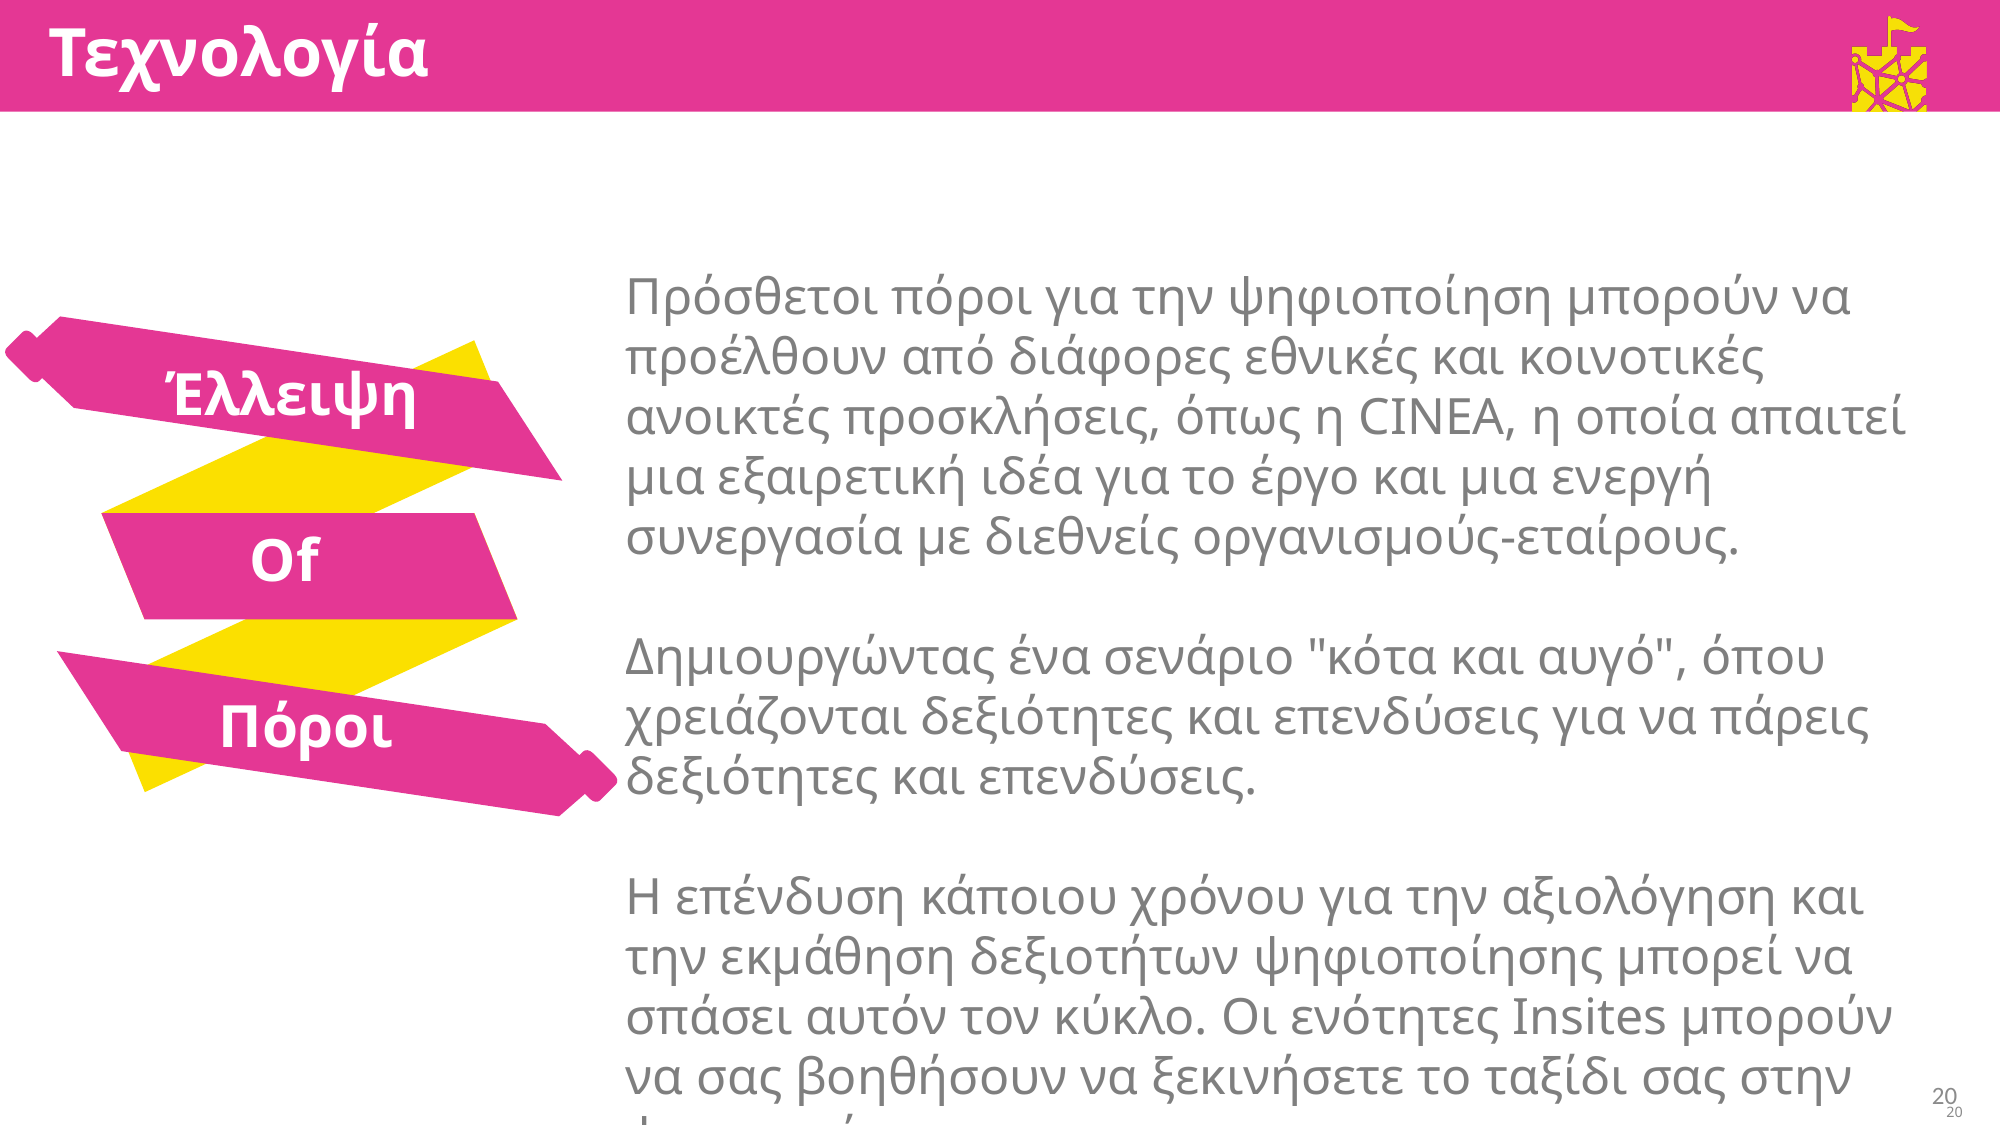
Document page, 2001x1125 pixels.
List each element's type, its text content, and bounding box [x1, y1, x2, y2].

list Έλλειψη [0, 350, 610, 443]
list Of [0, 516, 610, 609]
list Πόροι [0, 682, 610, 775]
slide_number 20 [1266, 1076, 1973, 1114]
list Πρόσθετοι πόροι για την ψηφιοποίηση μπορούν να προέλθουν από διάφορες εθνικές και κοινοτικές ανοικτές προσκλήσεις, όπως η CINEA, η οποία απαιτεί μια εξαιρετική ιδέα για το έργο και μια ενεργή συνεργασία με διεθνείς οργανισμούς-εταίρους. Δημιουργώντας ένα σενάριο "κότα και αυγό", όπου χρειάζονται δεξιότητες και επενδύσεις για να πάρεις δεξιότητες και επενδύσεις. Η επένδυση κάποιου χρόνου για την αξιολόγηση και την εκμάθηση δεξιοτήτων ψηφιοποίησης μπορεί να σπάσει αυτόν τον κύκλο. Οι ενότητες Insites μπορούν να σας βοηθήσουν να ξεκινήσετε το ταξίδι σας στην ψηφιοποίηση. [610, 196, 1965, 1077]
list Τεχνολογία [33, 2, 784, 63]
picture [1834, 15, 1948, 112]
